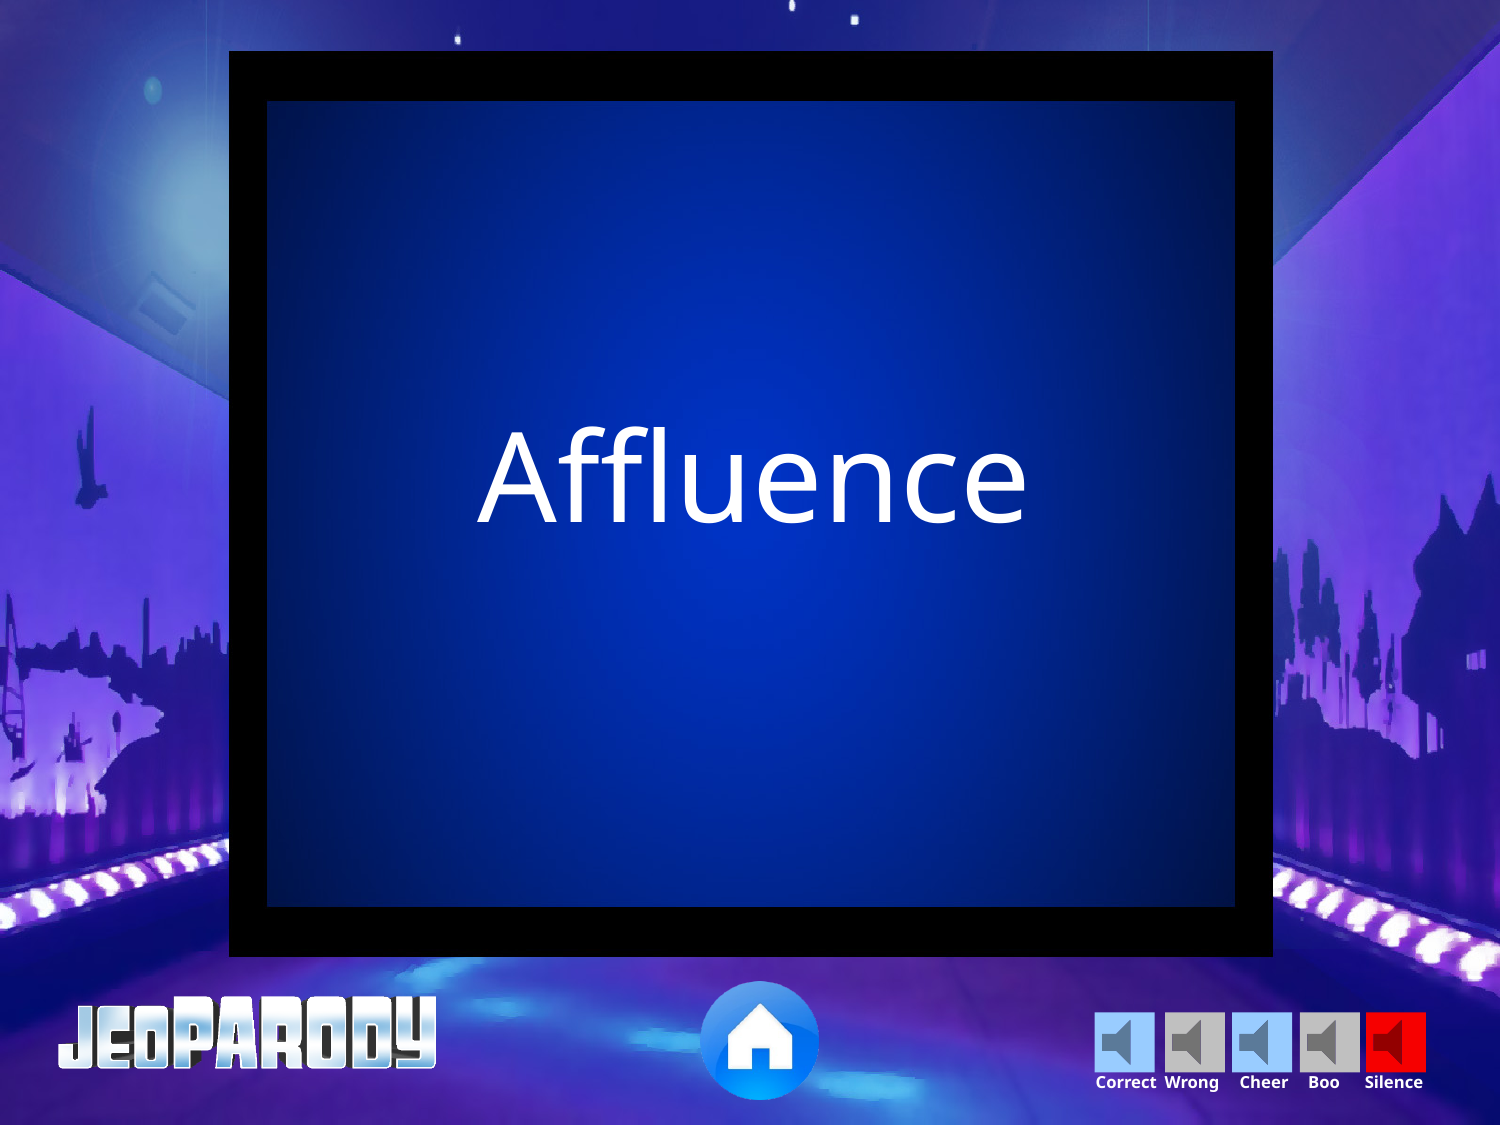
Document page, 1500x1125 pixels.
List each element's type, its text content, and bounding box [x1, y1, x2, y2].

text_box Affluence [133, 389, 1375, 555]
picture [0, 0, 1500, 1125]
